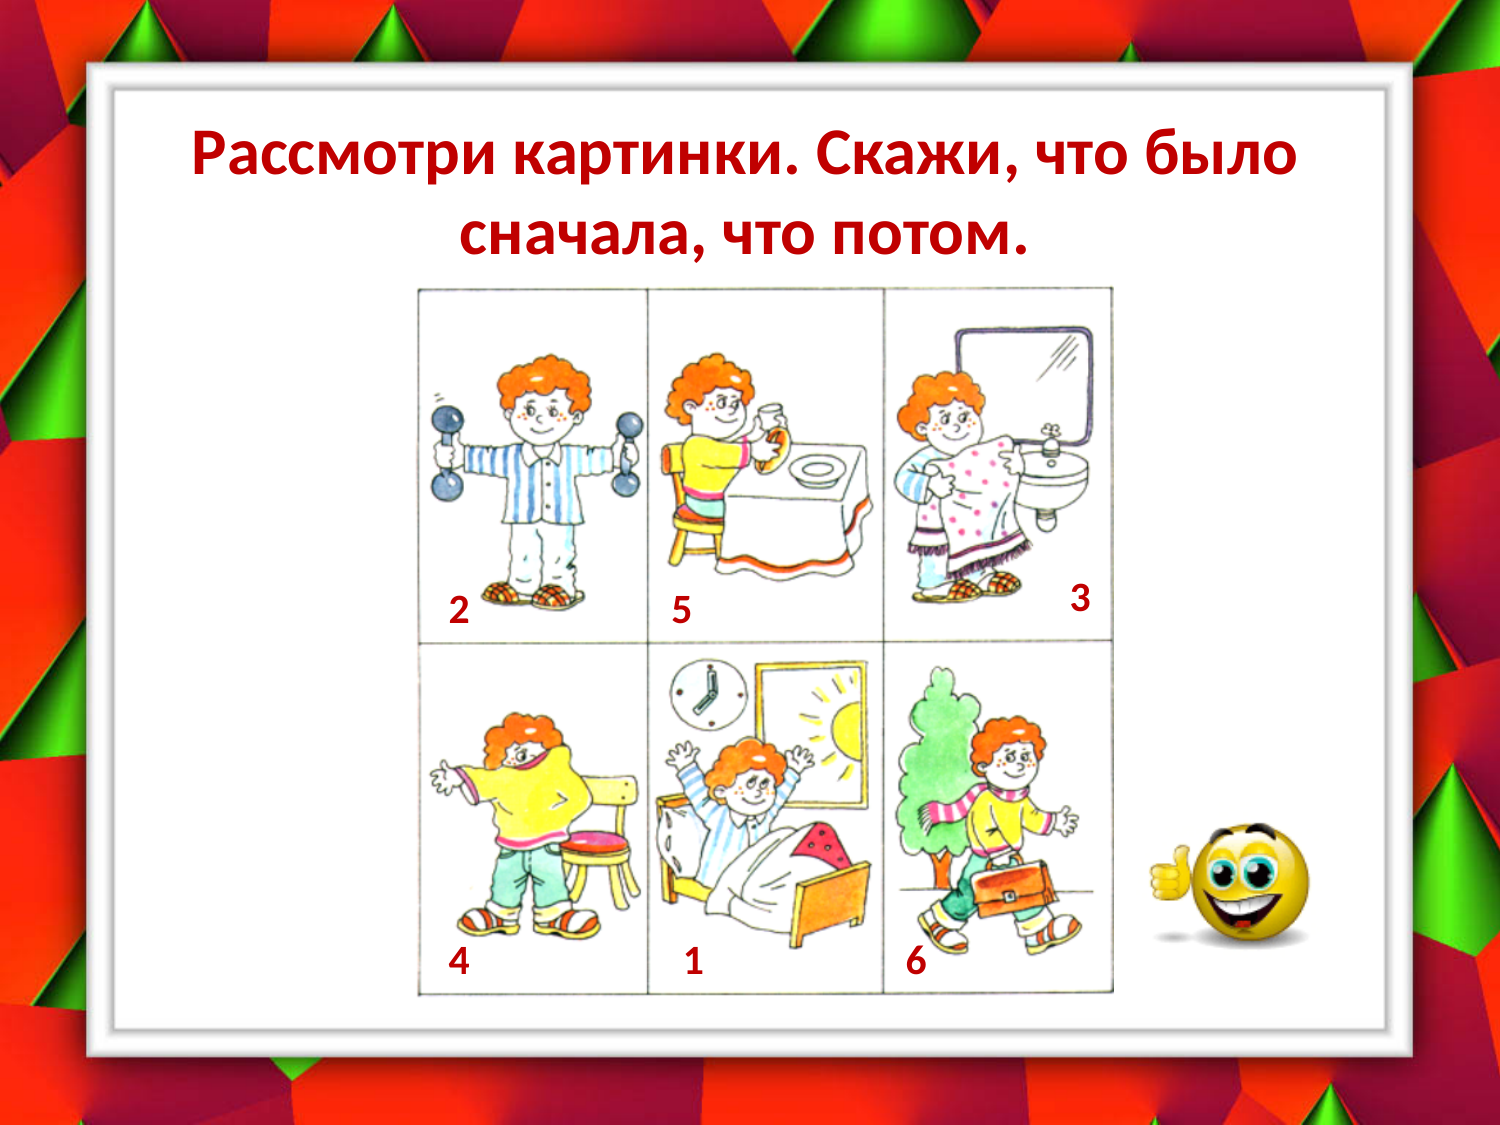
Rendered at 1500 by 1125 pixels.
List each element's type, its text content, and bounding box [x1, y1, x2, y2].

picture [0, 0, 1500, 1125]
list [409, 280, 1114, 1000]
title Рассмотри картинки. Скажи, что было сначала, что потом. [70, 93, 1421, 282]
